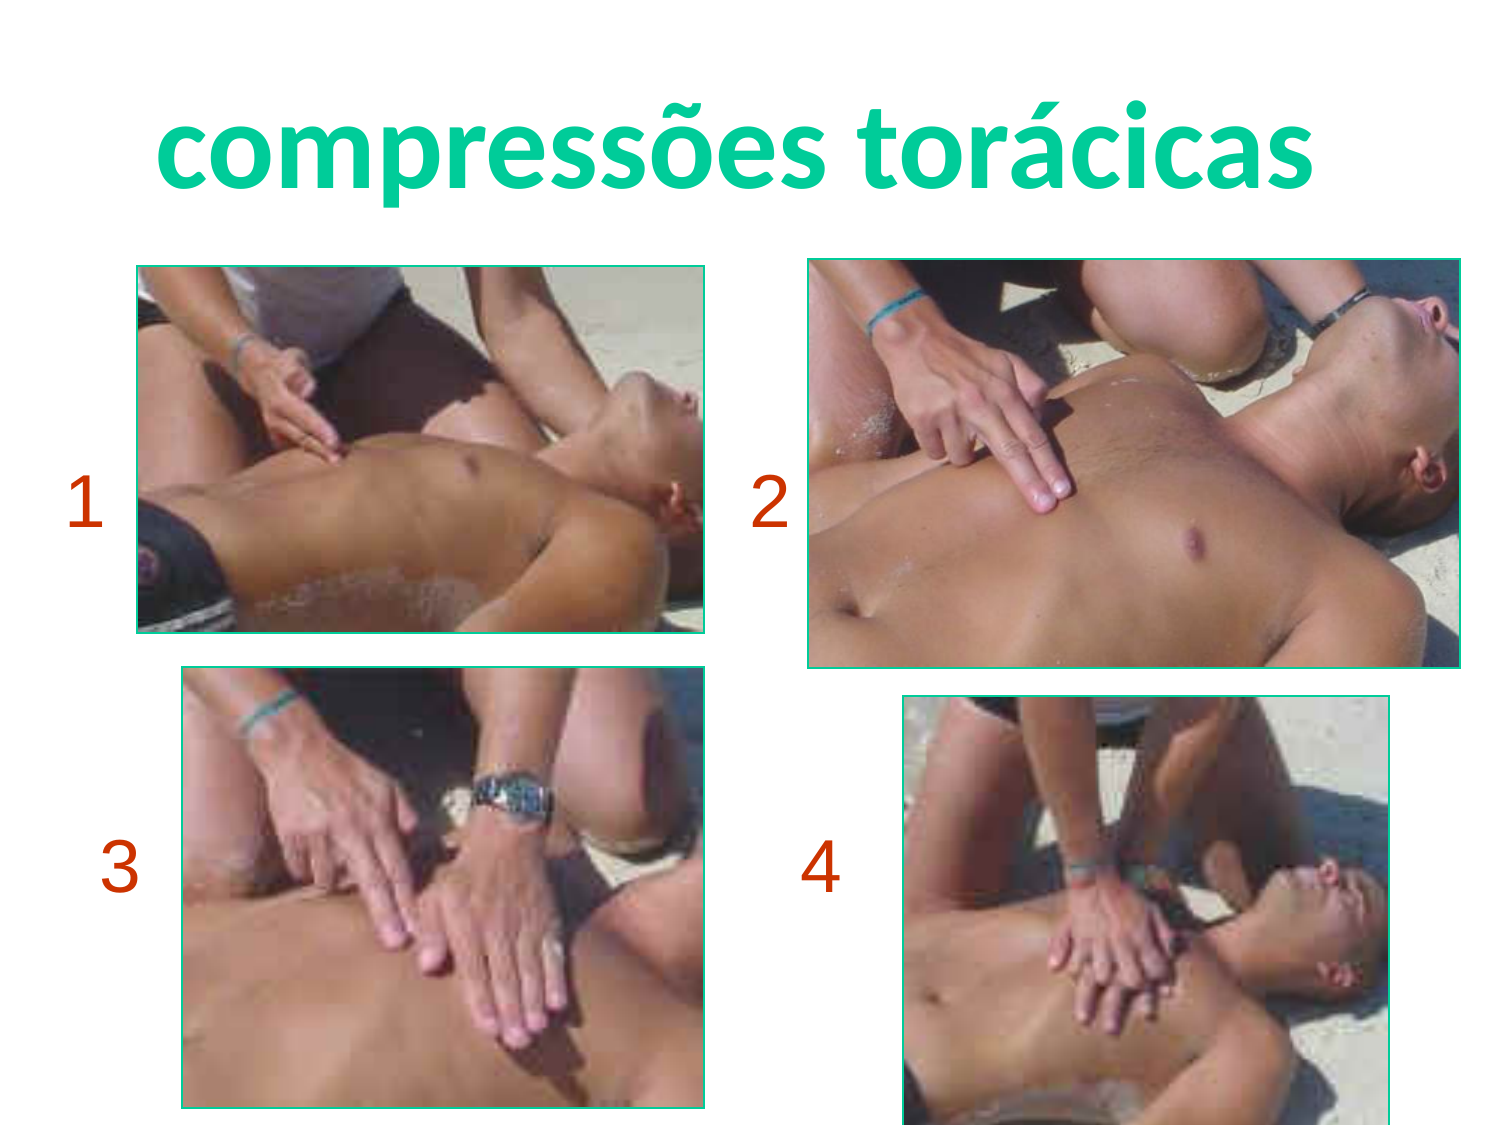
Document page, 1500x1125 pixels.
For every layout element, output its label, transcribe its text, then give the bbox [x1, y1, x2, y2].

text_box 1 [49, 445, 122, 551]
title compressões torácicas [29, 44, 1471, 233]
text_box 2 [735, 445, 803, 551]
picture [182, 667, 703, 1107]
picture [808, 260, 1459, 667]
picture [137, 266, 704, 632]
text_box 4 [785, 810, 858, 916]
text_box 3 [85, 810, 157, 916]
picture [903, 696, 1388, 1125]
